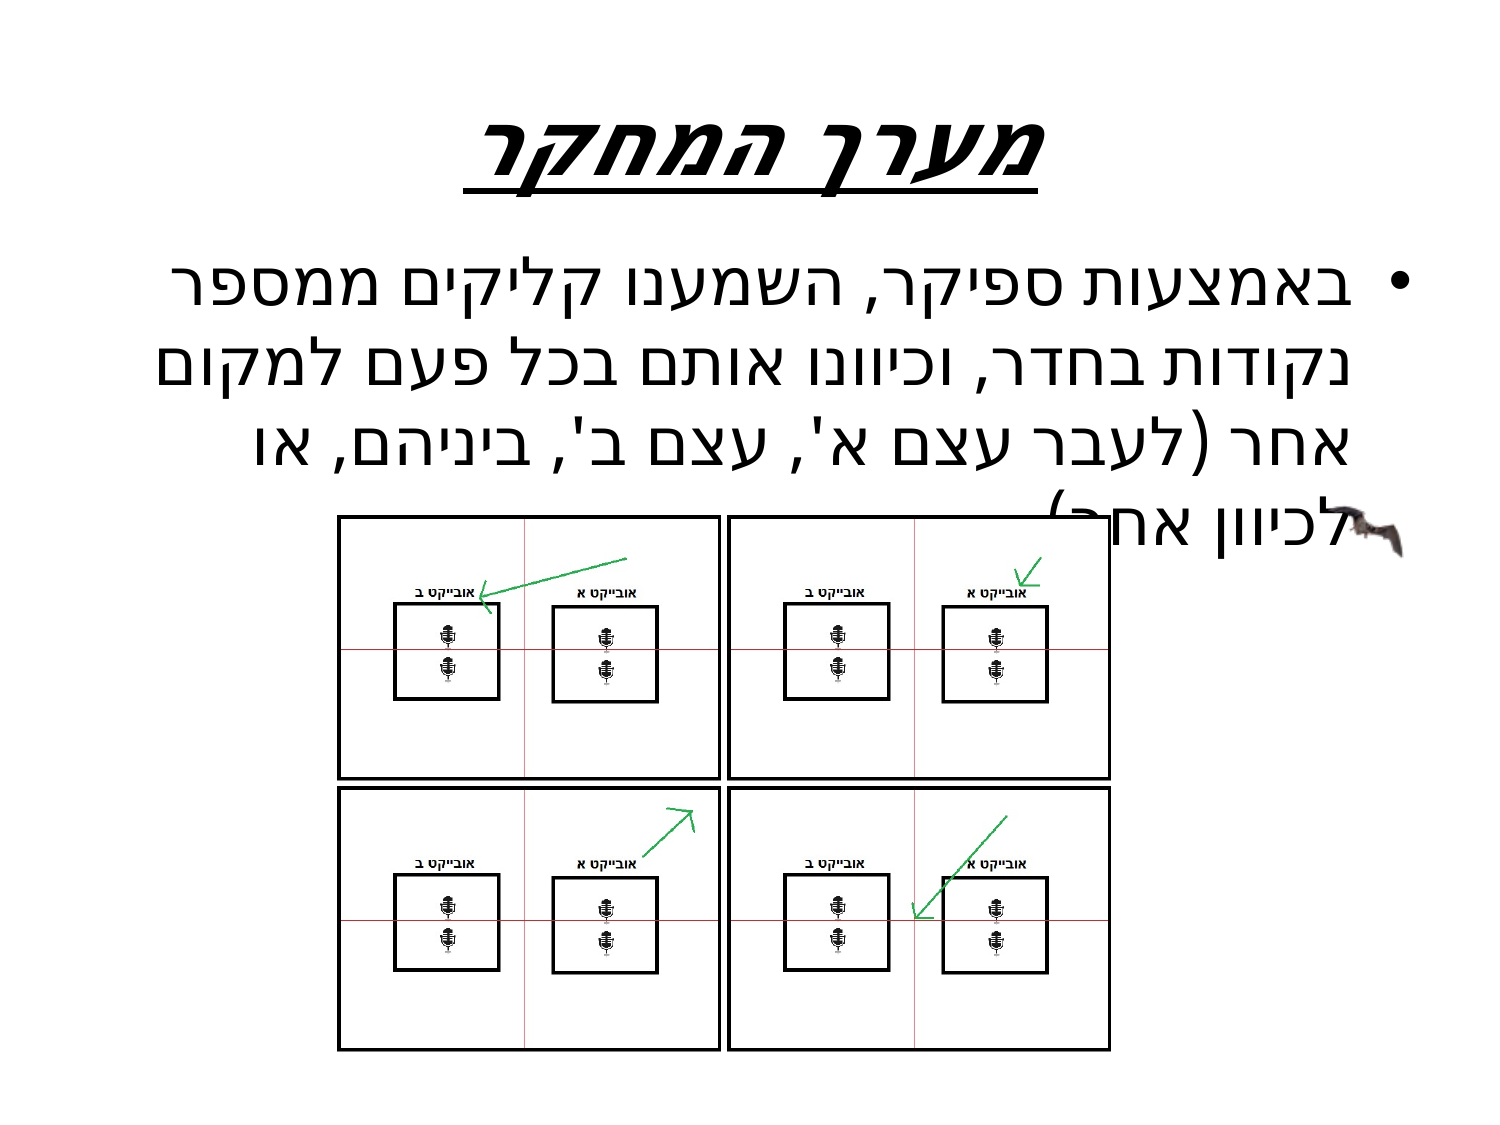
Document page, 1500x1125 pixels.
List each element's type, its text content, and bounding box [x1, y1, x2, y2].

picture [1328, 491, 1405, 568]
title מערך המחקר [75, 45, 1425, 233]
list באמצעות ספיקר, השמענו קליקים ממספר נקודות בחדר, וכיוונו אותם בכל פעם למקום אחר (לעבר עצם א', עצם ב', ביניהם, או לכיוון אחר). [76, 231, 1427, 975]
picture [725, 786, 1111, 1053]
picture [336, 514, 721, 781]
picture [336, 786, 721, 1053]
picture [725, 514, 1111, 781]
